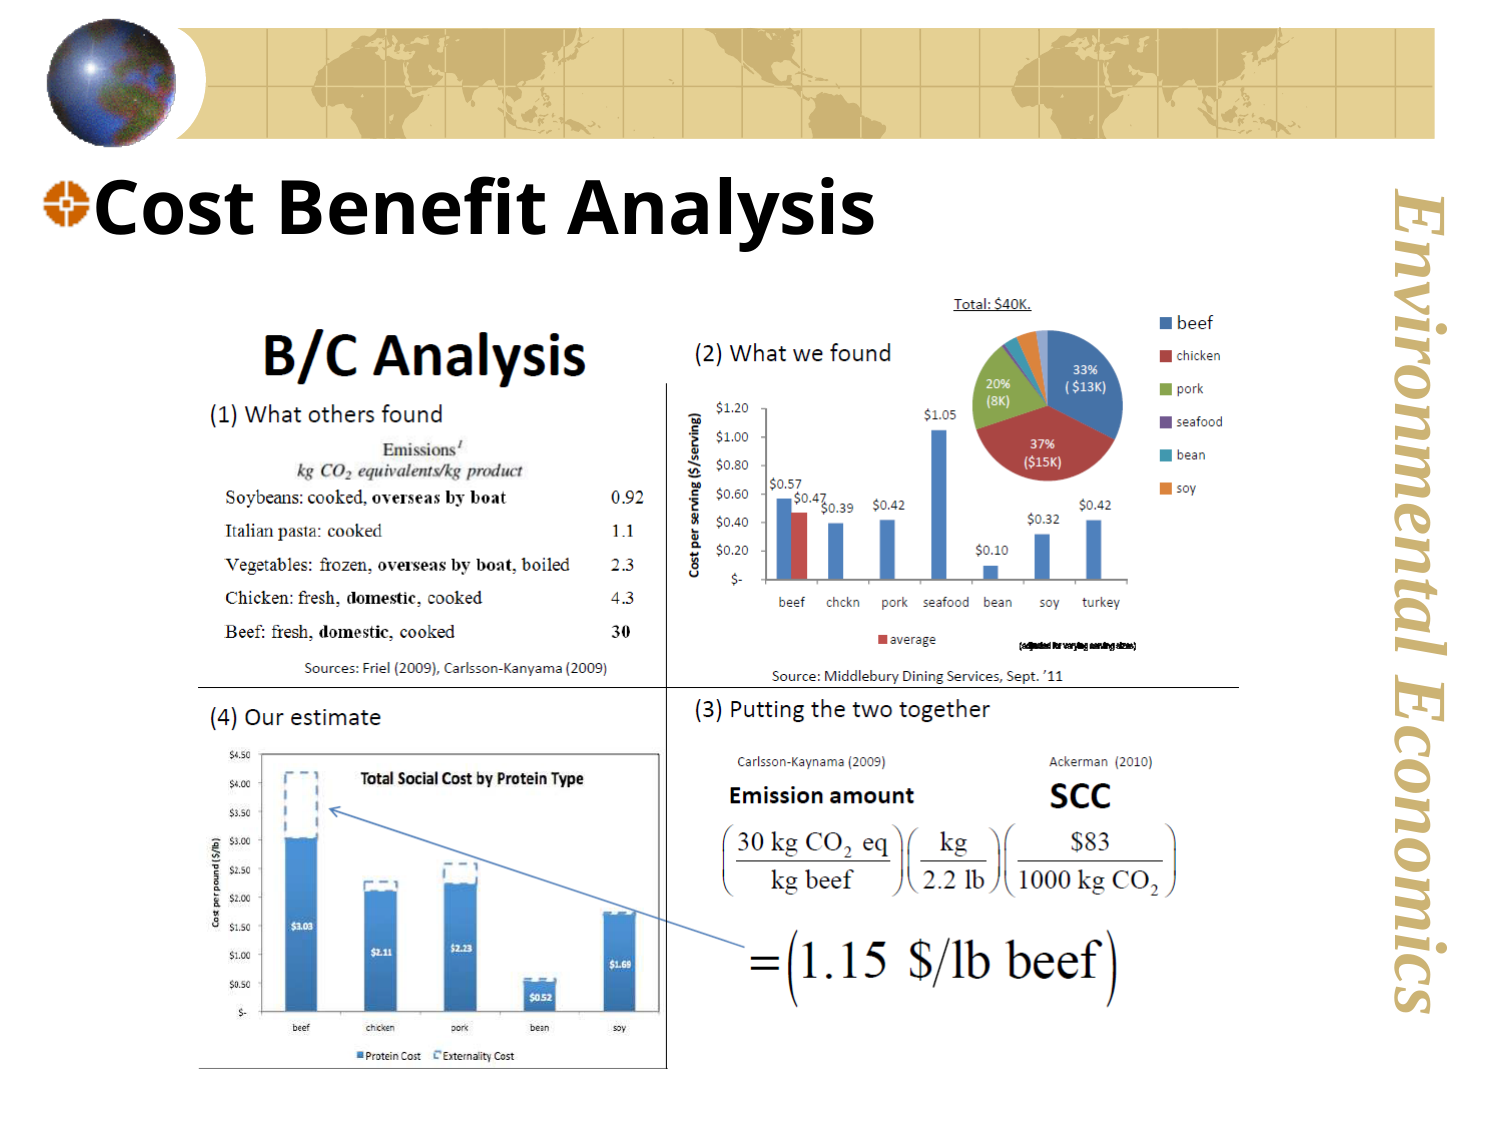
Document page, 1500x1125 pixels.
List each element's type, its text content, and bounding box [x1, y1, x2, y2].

picture [42, 14, 190, 151]
picture [39, 179, 93, 233]
list Cost Benefit Analysis [24, 162, 1400, 1088]
picture [174, 274, 1263, 1082]
